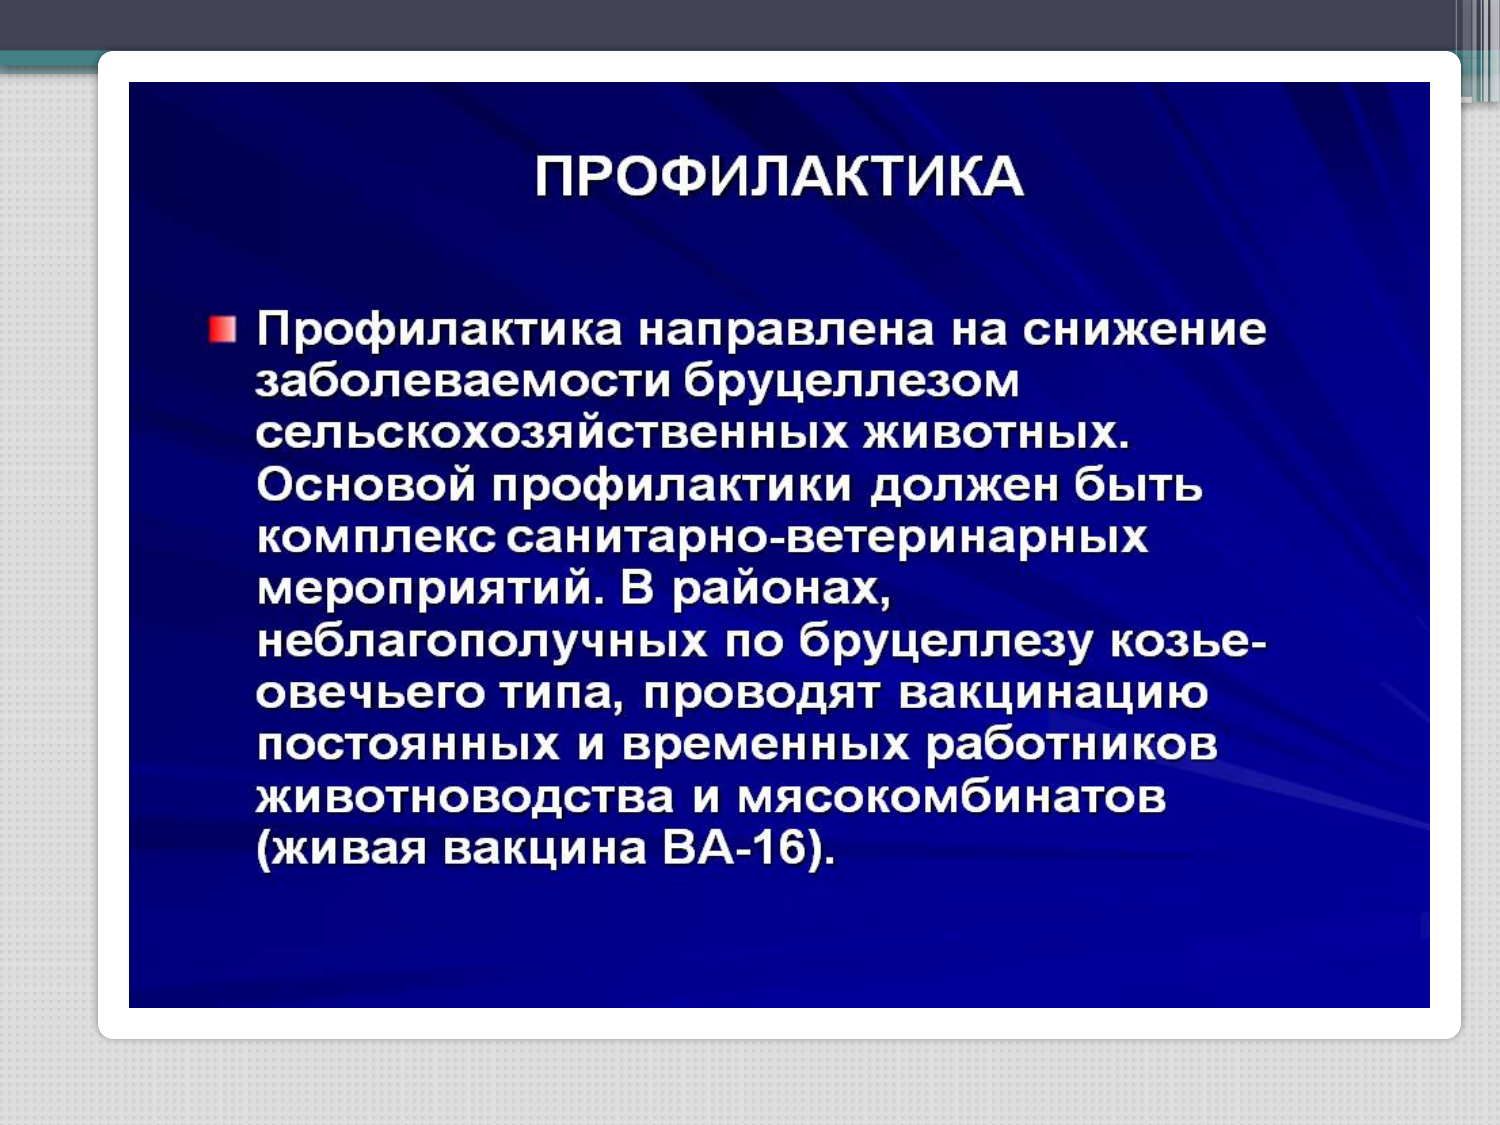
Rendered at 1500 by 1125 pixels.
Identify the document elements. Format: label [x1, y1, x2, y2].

picture [128, 81, 1430, 1009]
